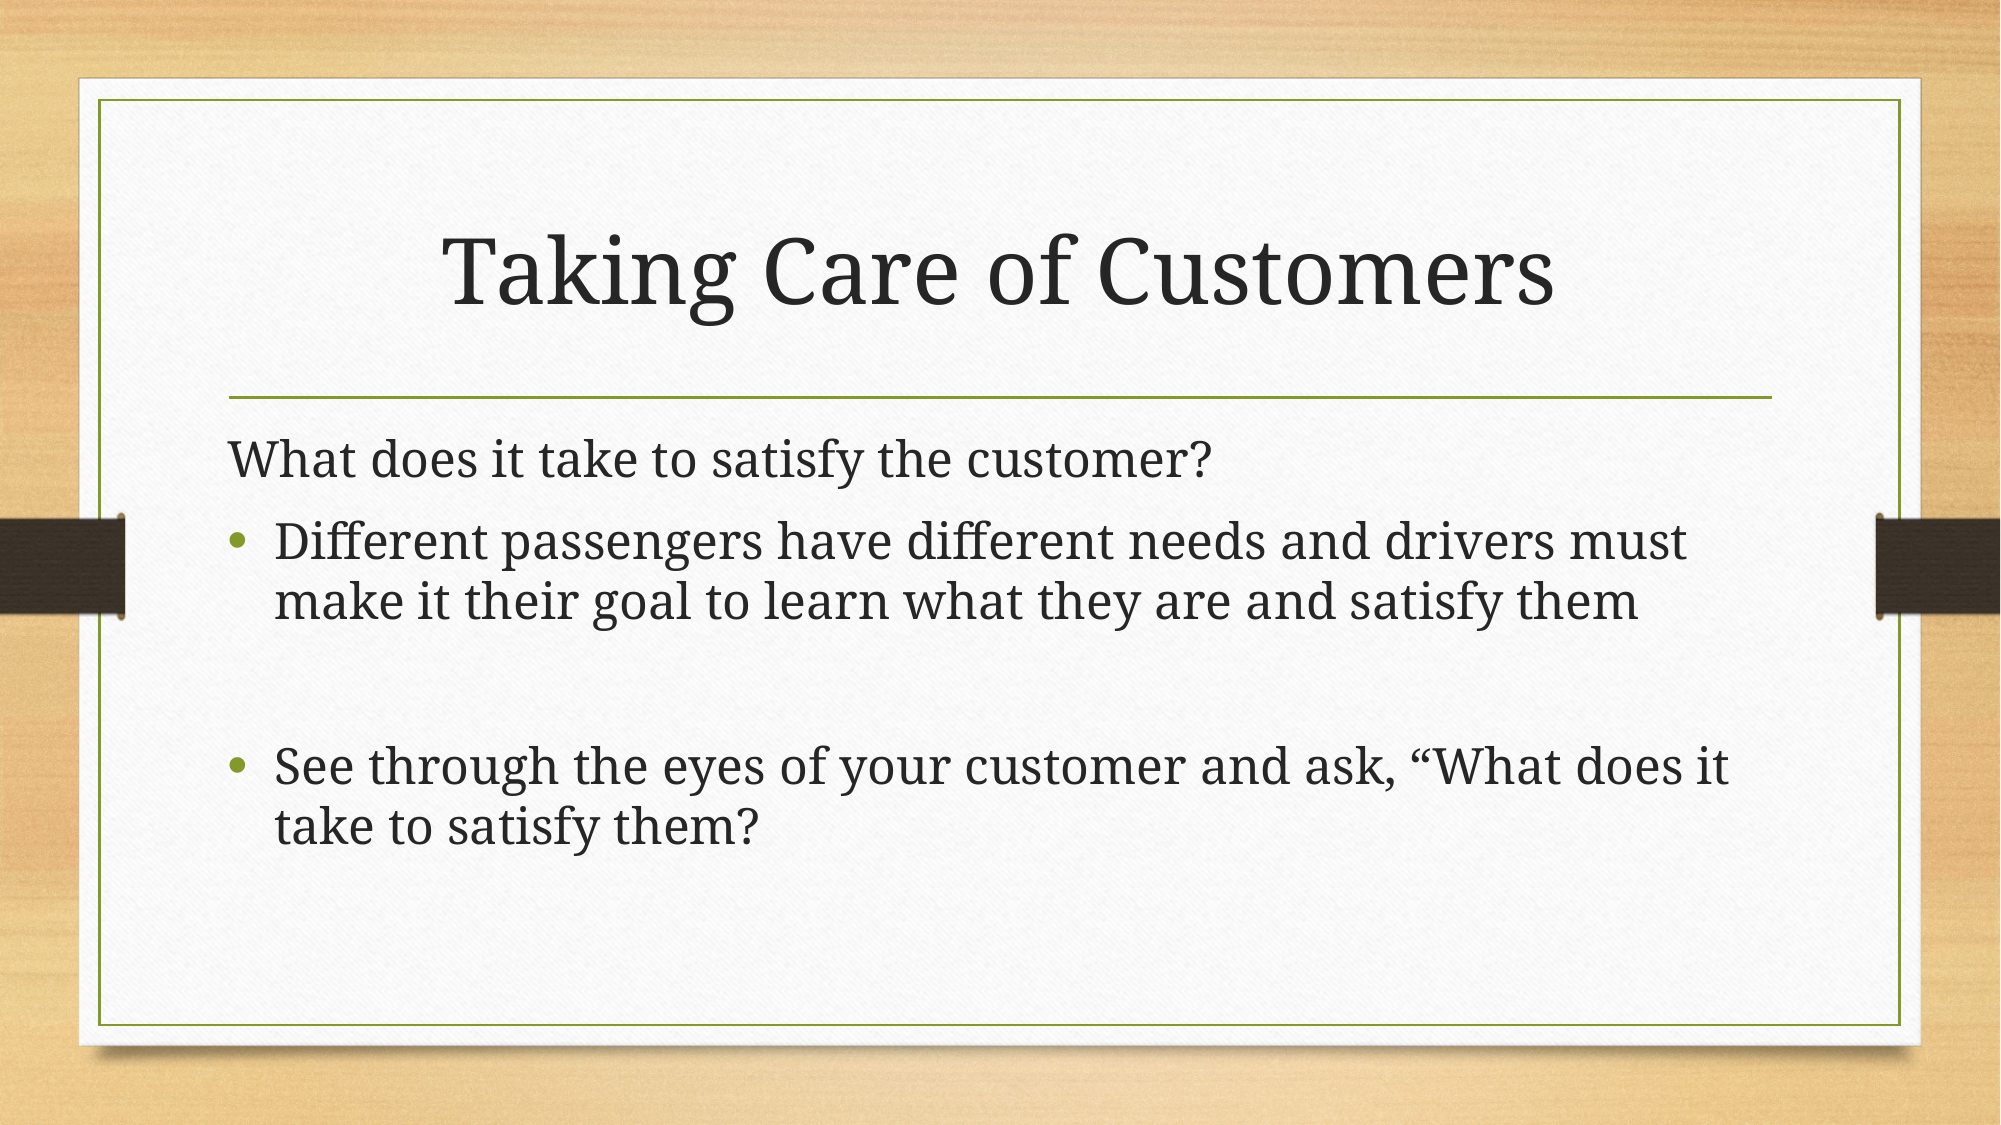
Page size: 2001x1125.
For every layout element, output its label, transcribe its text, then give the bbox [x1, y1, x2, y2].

list What does it take to satisfy the customer? Different passengers have different needs and drivers must make it their goal to learn what they are and satisfy them See through the eyes of your customer and ask, “What does it take to satisfy them? [212, 419, 1788, 964]
title Taking Care of Customers [212, 161, 1788, 375]
picture [0, 0, 2001, 1125]
